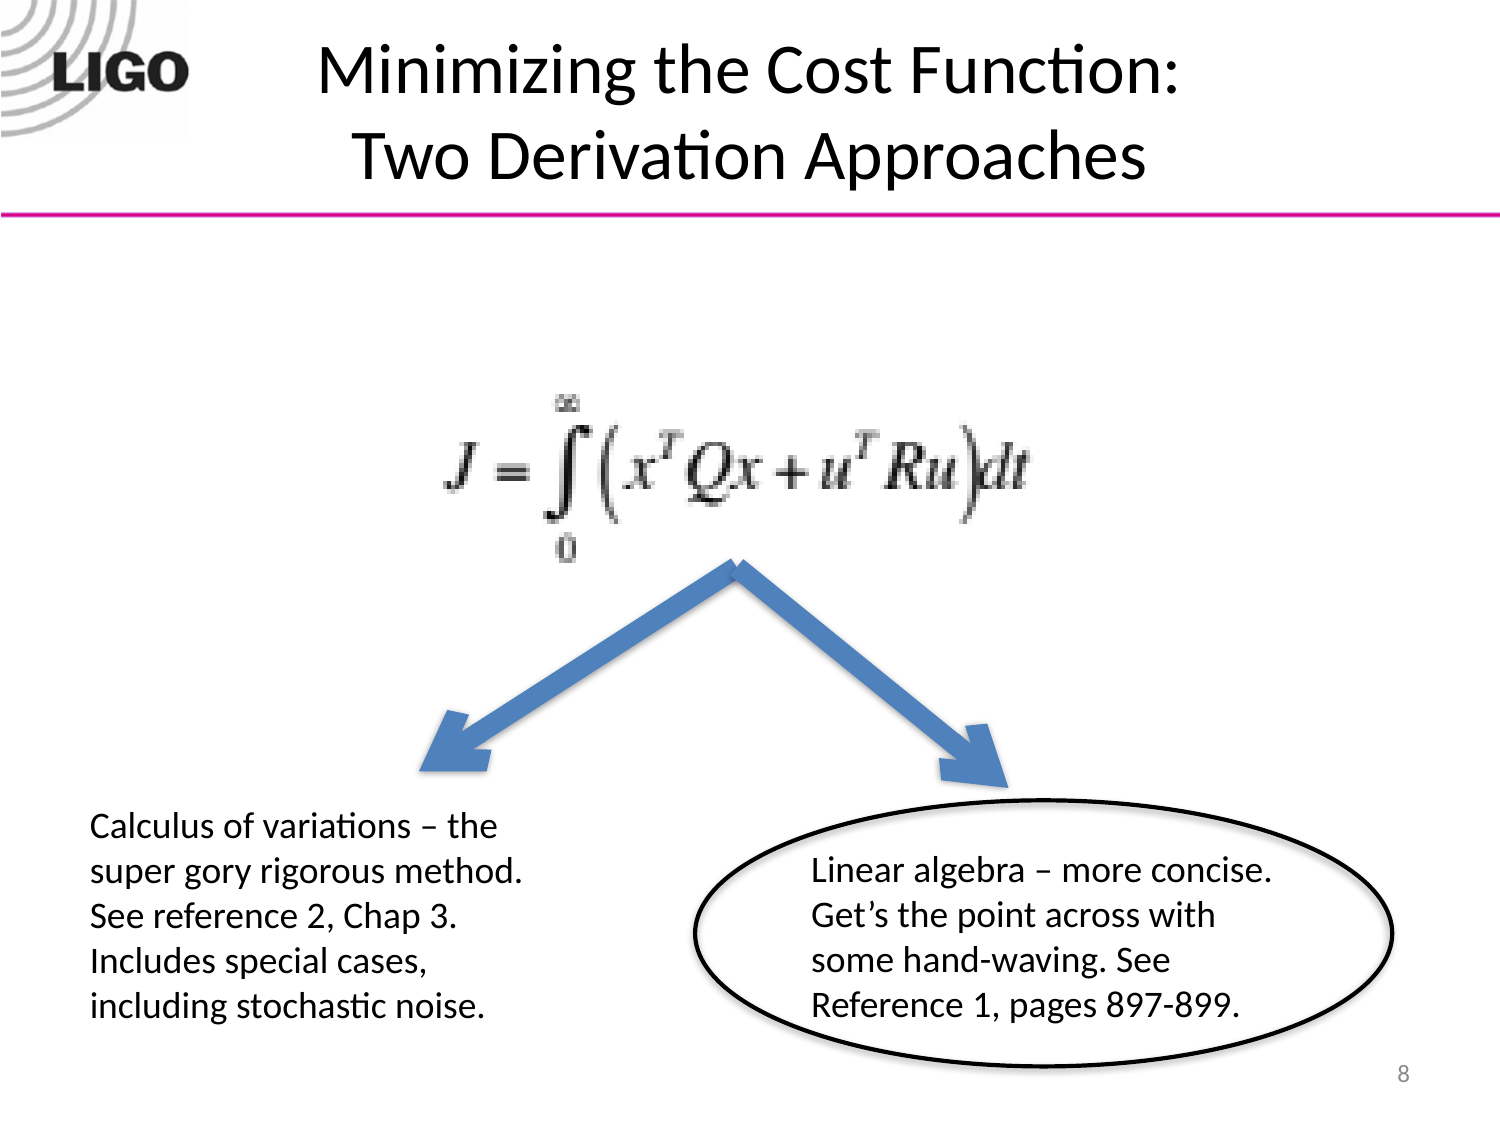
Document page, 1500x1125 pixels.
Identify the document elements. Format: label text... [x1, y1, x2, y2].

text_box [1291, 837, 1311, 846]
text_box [418, 566, 735, 772]
picture [0, 0, 1500, 221]
slide_number 8 [1074, 1042, 1425, 1103]
text_box Calculus of variations – the super gory rigorous method. See reference 2, Chap 3. Includes special cases, including stochastic noise. [75, 794, 589, 1034]
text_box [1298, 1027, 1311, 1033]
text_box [435, 369, 1039, 568]
text_box [694, 799, 1393, 1068]
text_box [736, 566, 1009, 789]
